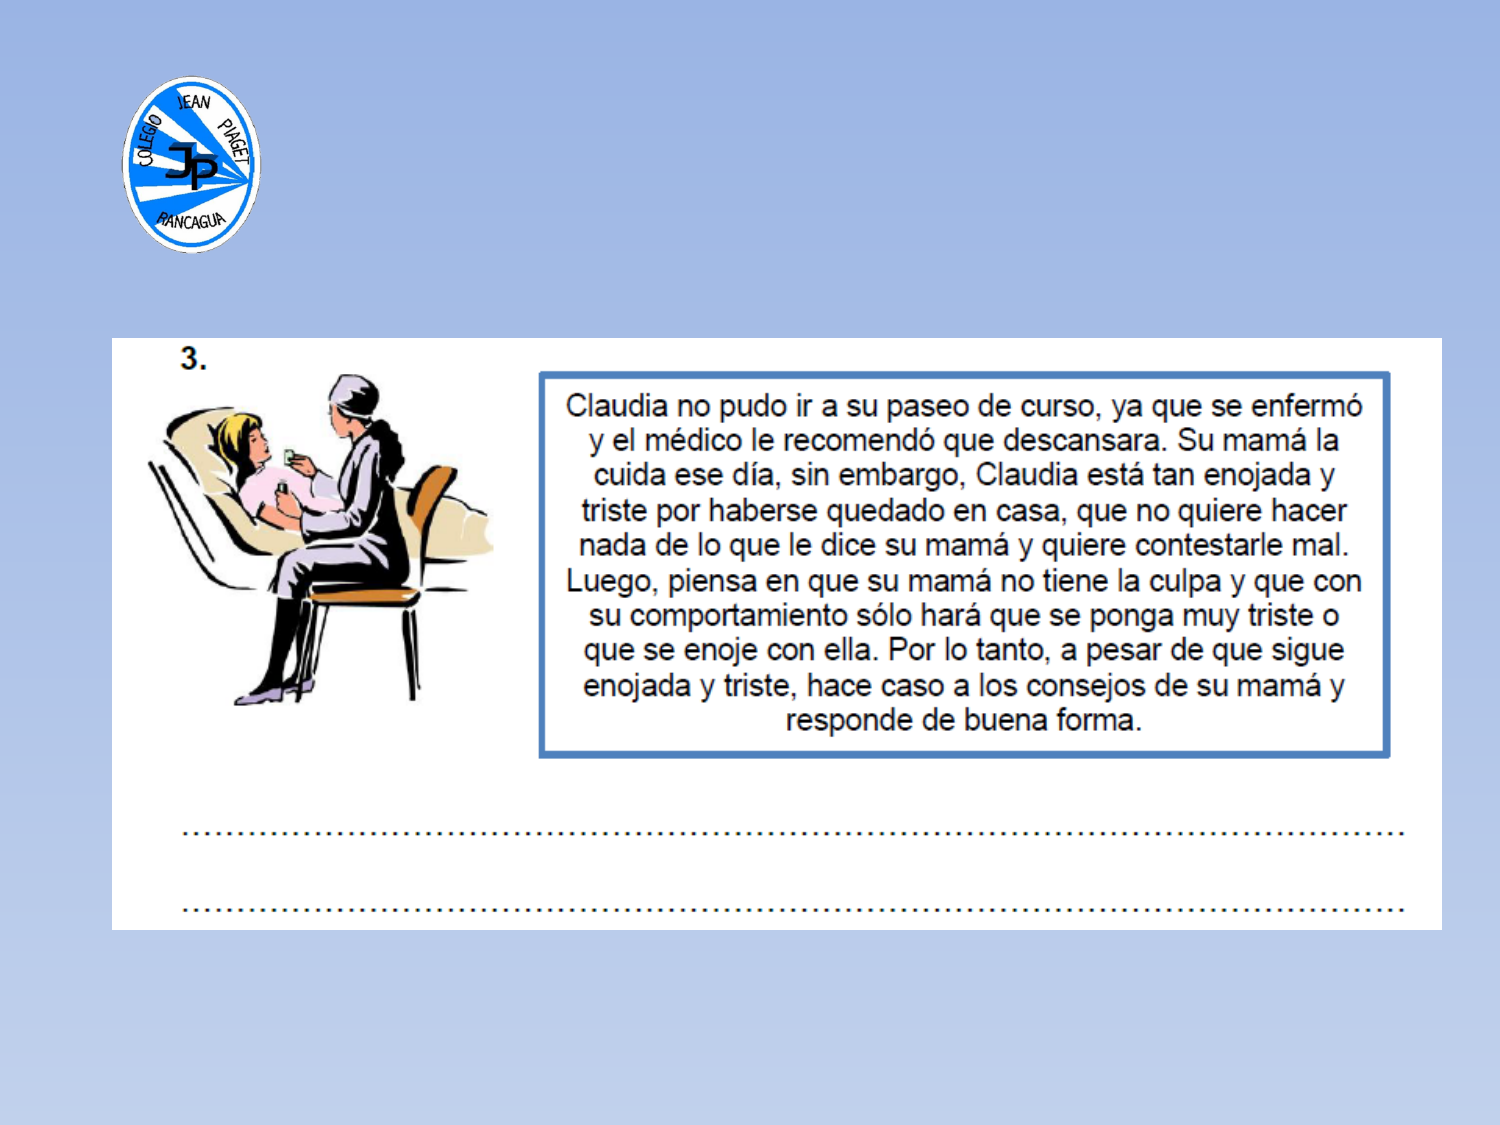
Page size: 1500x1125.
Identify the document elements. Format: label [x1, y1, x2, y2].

picture [89, 73, 301, 256]
picture [111, 337, 1443, 930]
